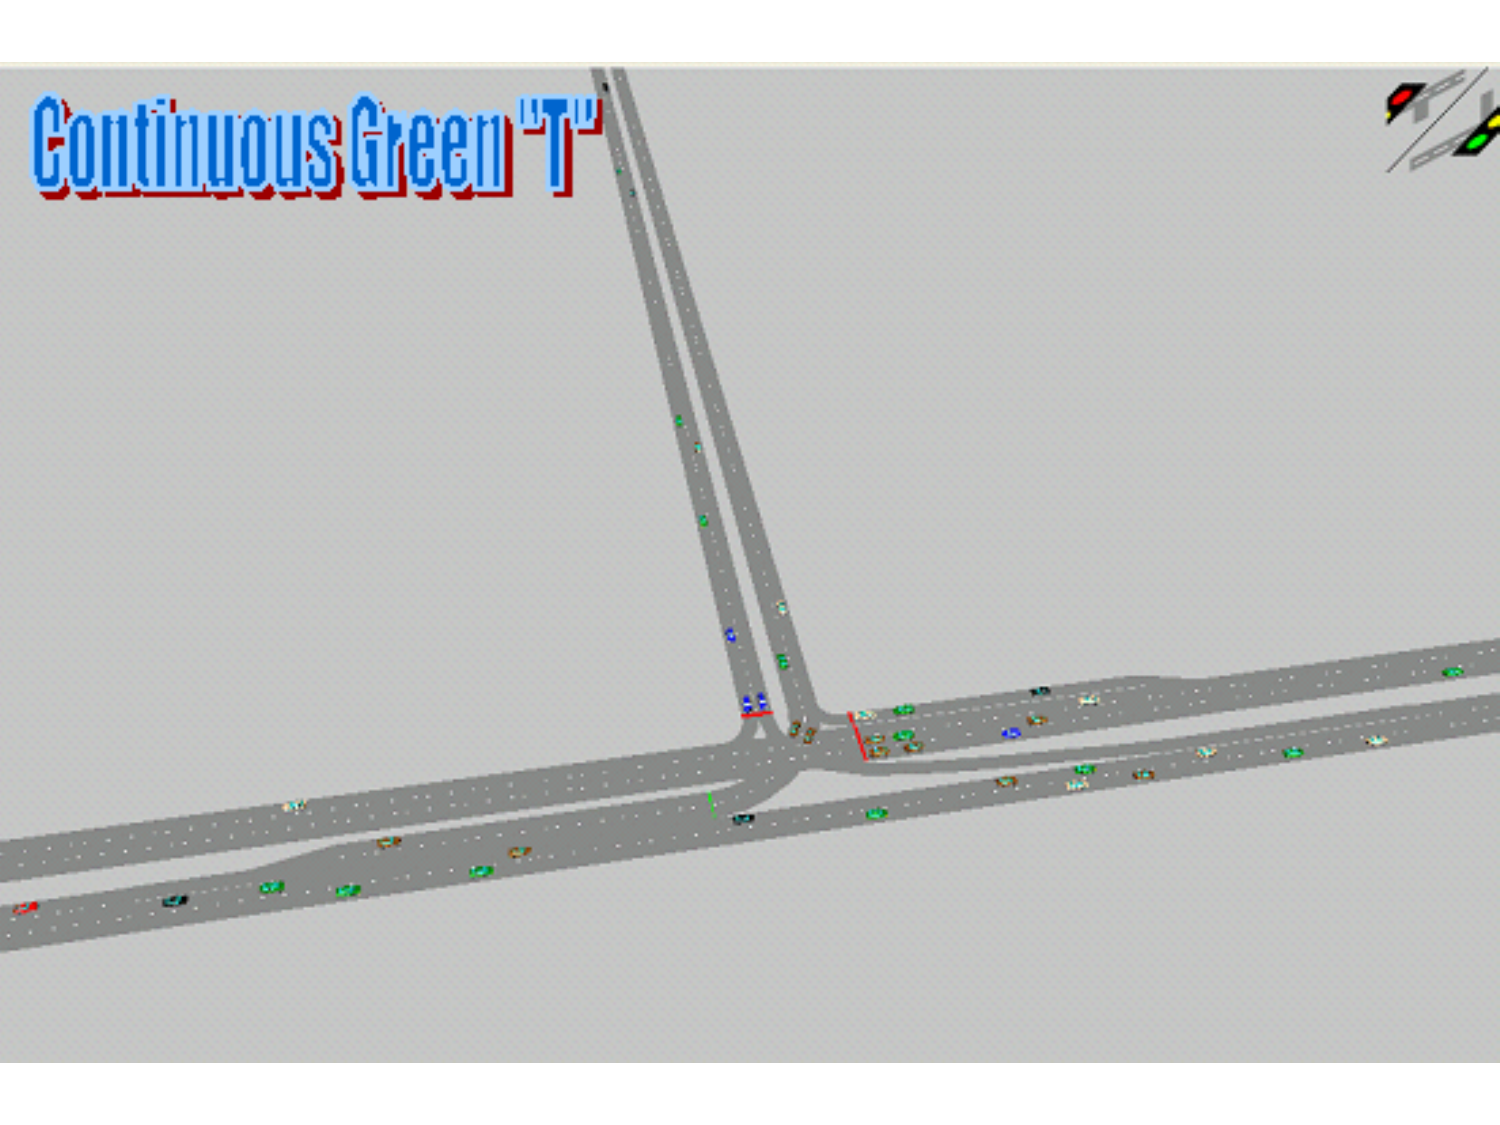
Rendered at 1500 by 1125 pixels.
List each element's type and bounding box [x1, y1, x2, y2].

picture [0, 62, 1500, 1063]
